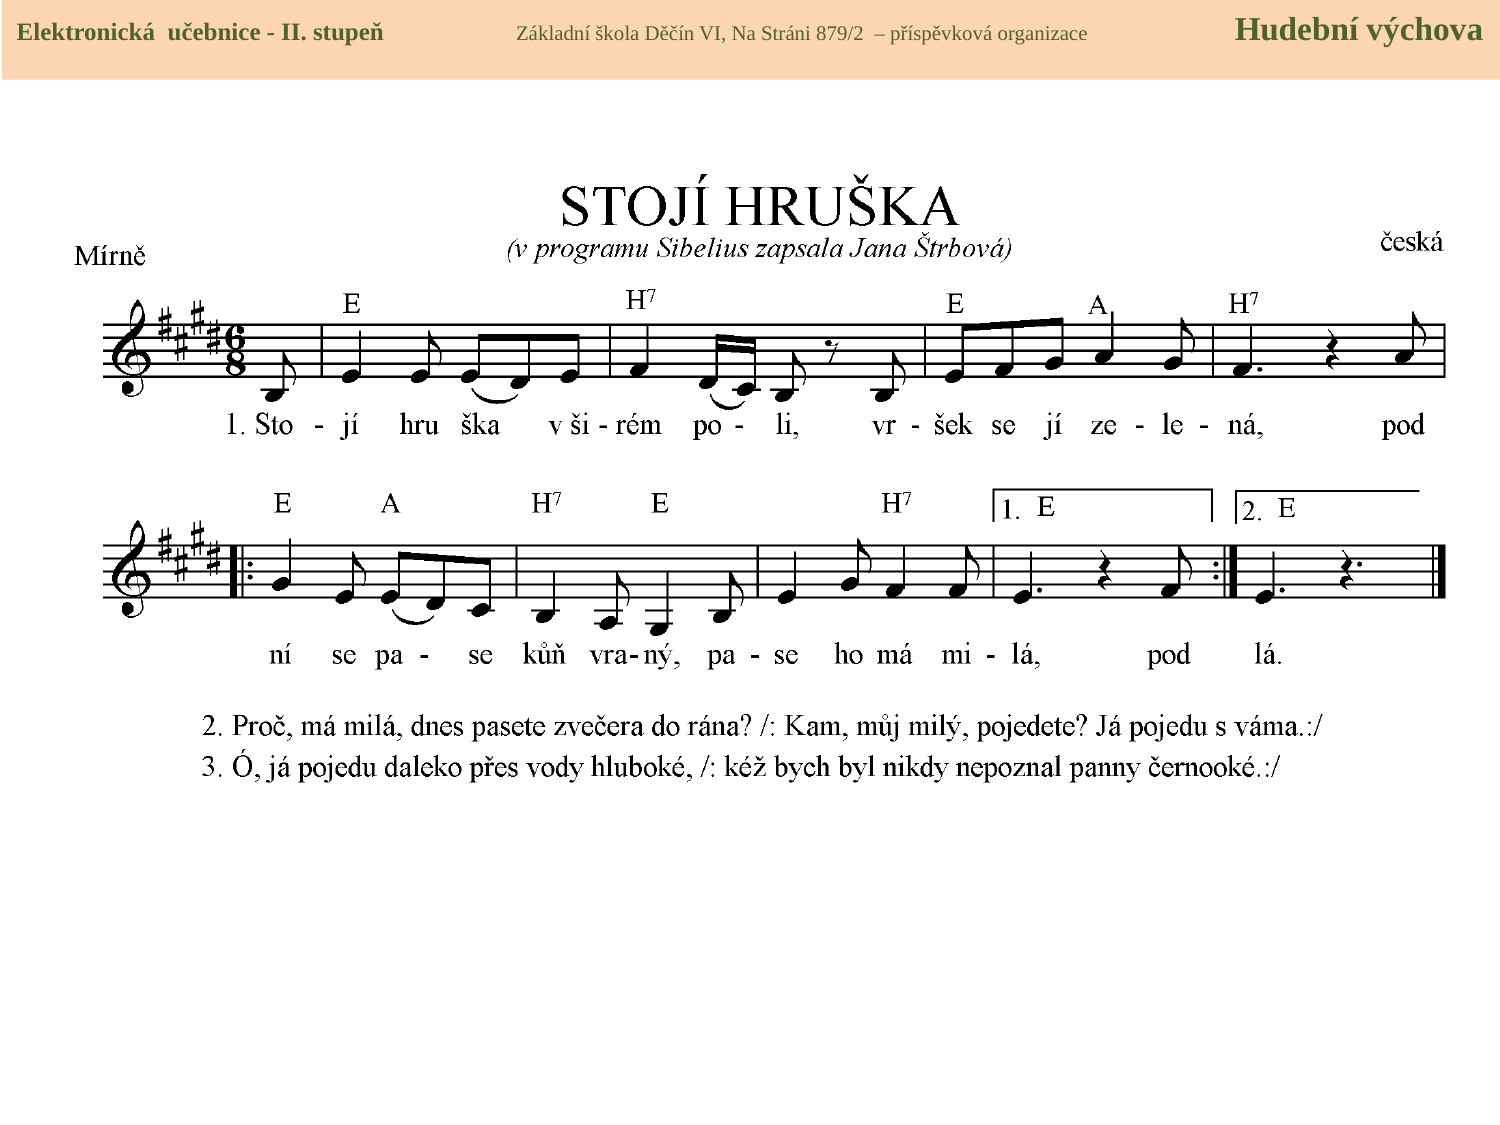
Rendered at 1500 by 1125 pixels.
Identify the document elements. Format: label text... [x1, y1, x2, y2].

picture [64, 163, 1452, 791]
text_box Elektronická učebnice - II. stupeň Základní škola Děčín VI, Na Stráni 879/2 – příspěvková organizace hudební výchova [1, 0, 1500, 80]
